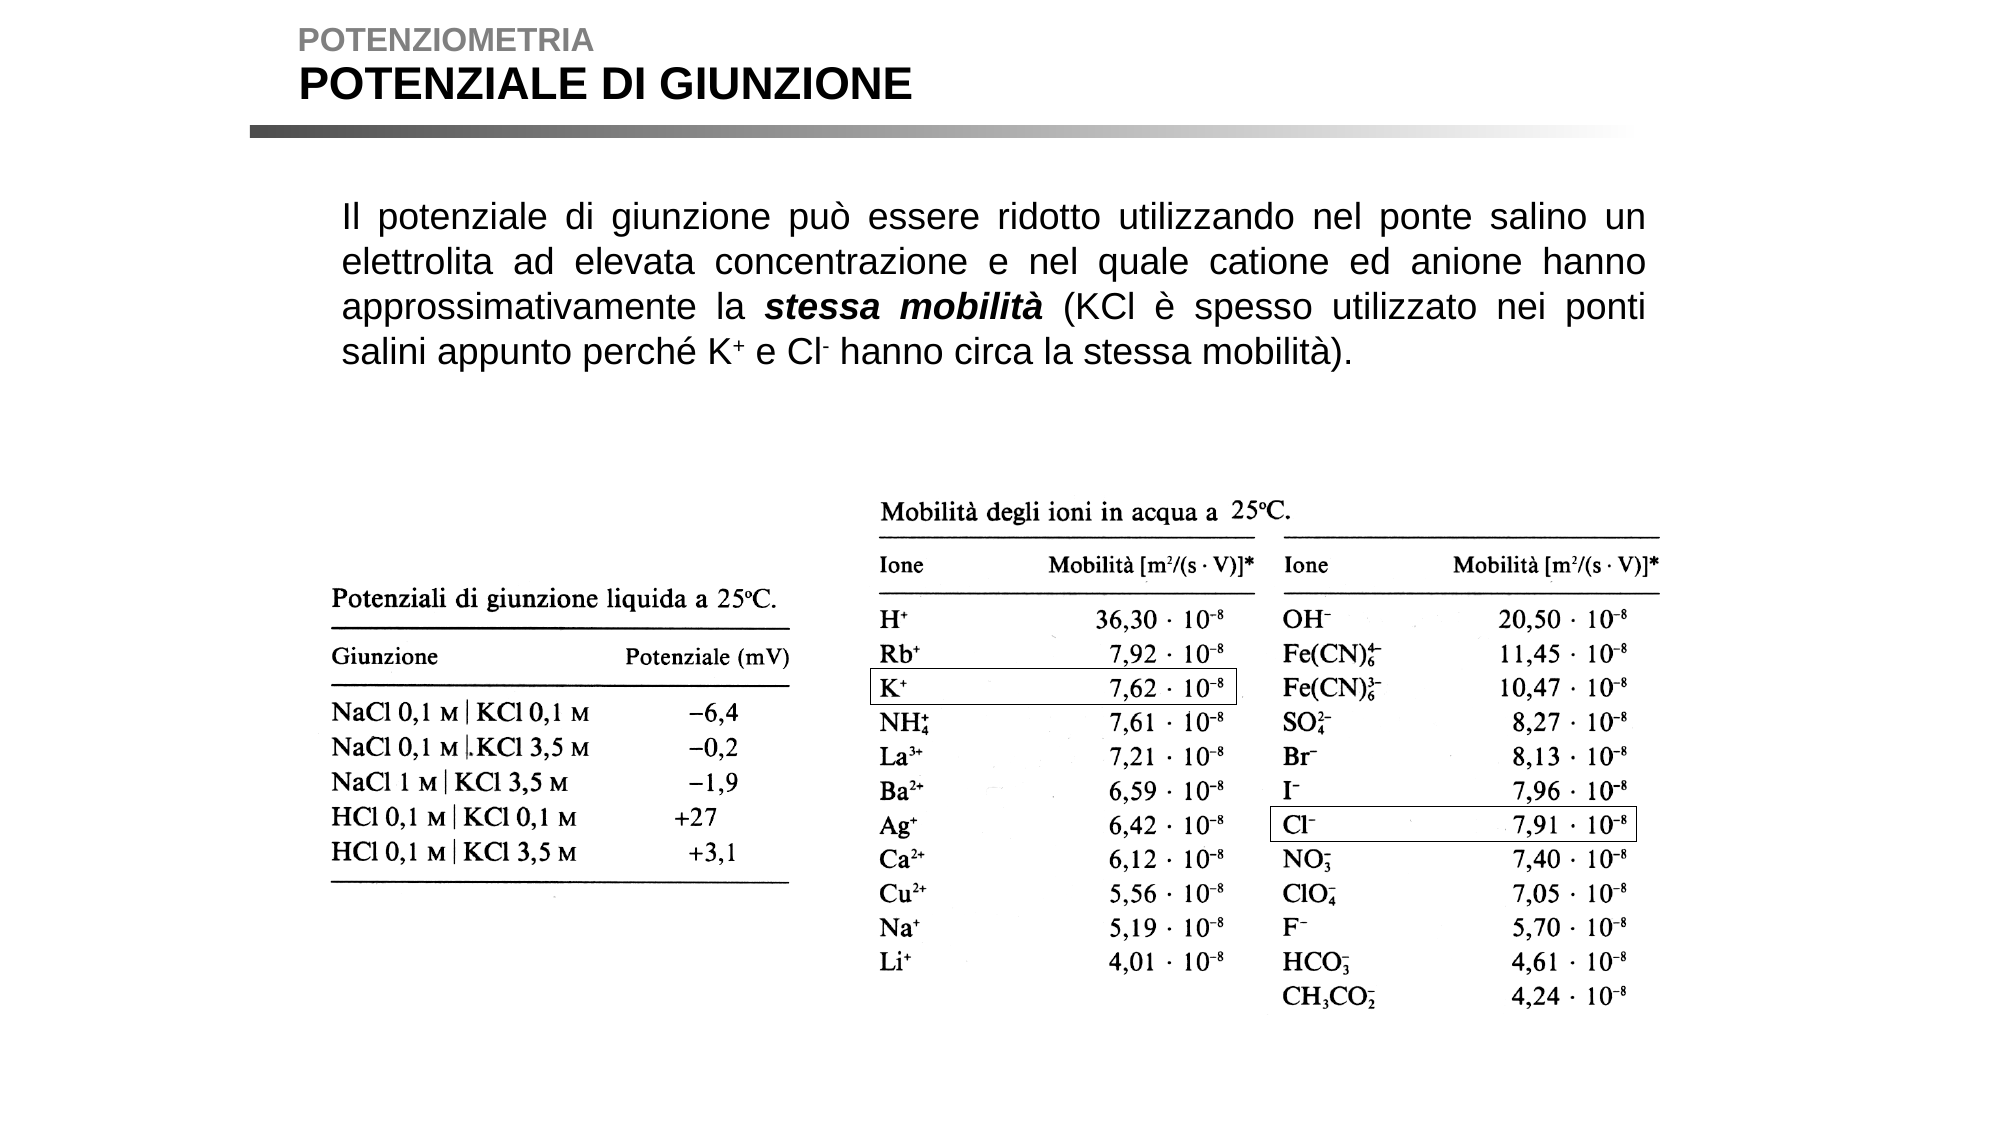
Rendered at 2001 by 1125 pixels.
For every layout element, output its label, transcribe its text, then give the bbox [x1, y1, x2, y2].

text_box POTENZIOMETRIA [290, 11, 603, 67]
text_box POTENZIALE DI GIUNZIONE [291, 46, 922, 117]
picture [868, 490, 1670, 1024]
picture [315, 581, 804, 902]
text_box Il potenziale di giunzione può essere ridotto utilizzando nel ponte salino un elettrolita ad elevata concentrazione e nel quale catione ed anione hanno approssimativamente la stessa mobilità (KCl è spesso utilizzato nei ponti salini appunto perché K+ e Cl- hanno circa la stessa mobilità). [334, 184, 1654, 380]
text_box [249, 125, 1638, 138]
